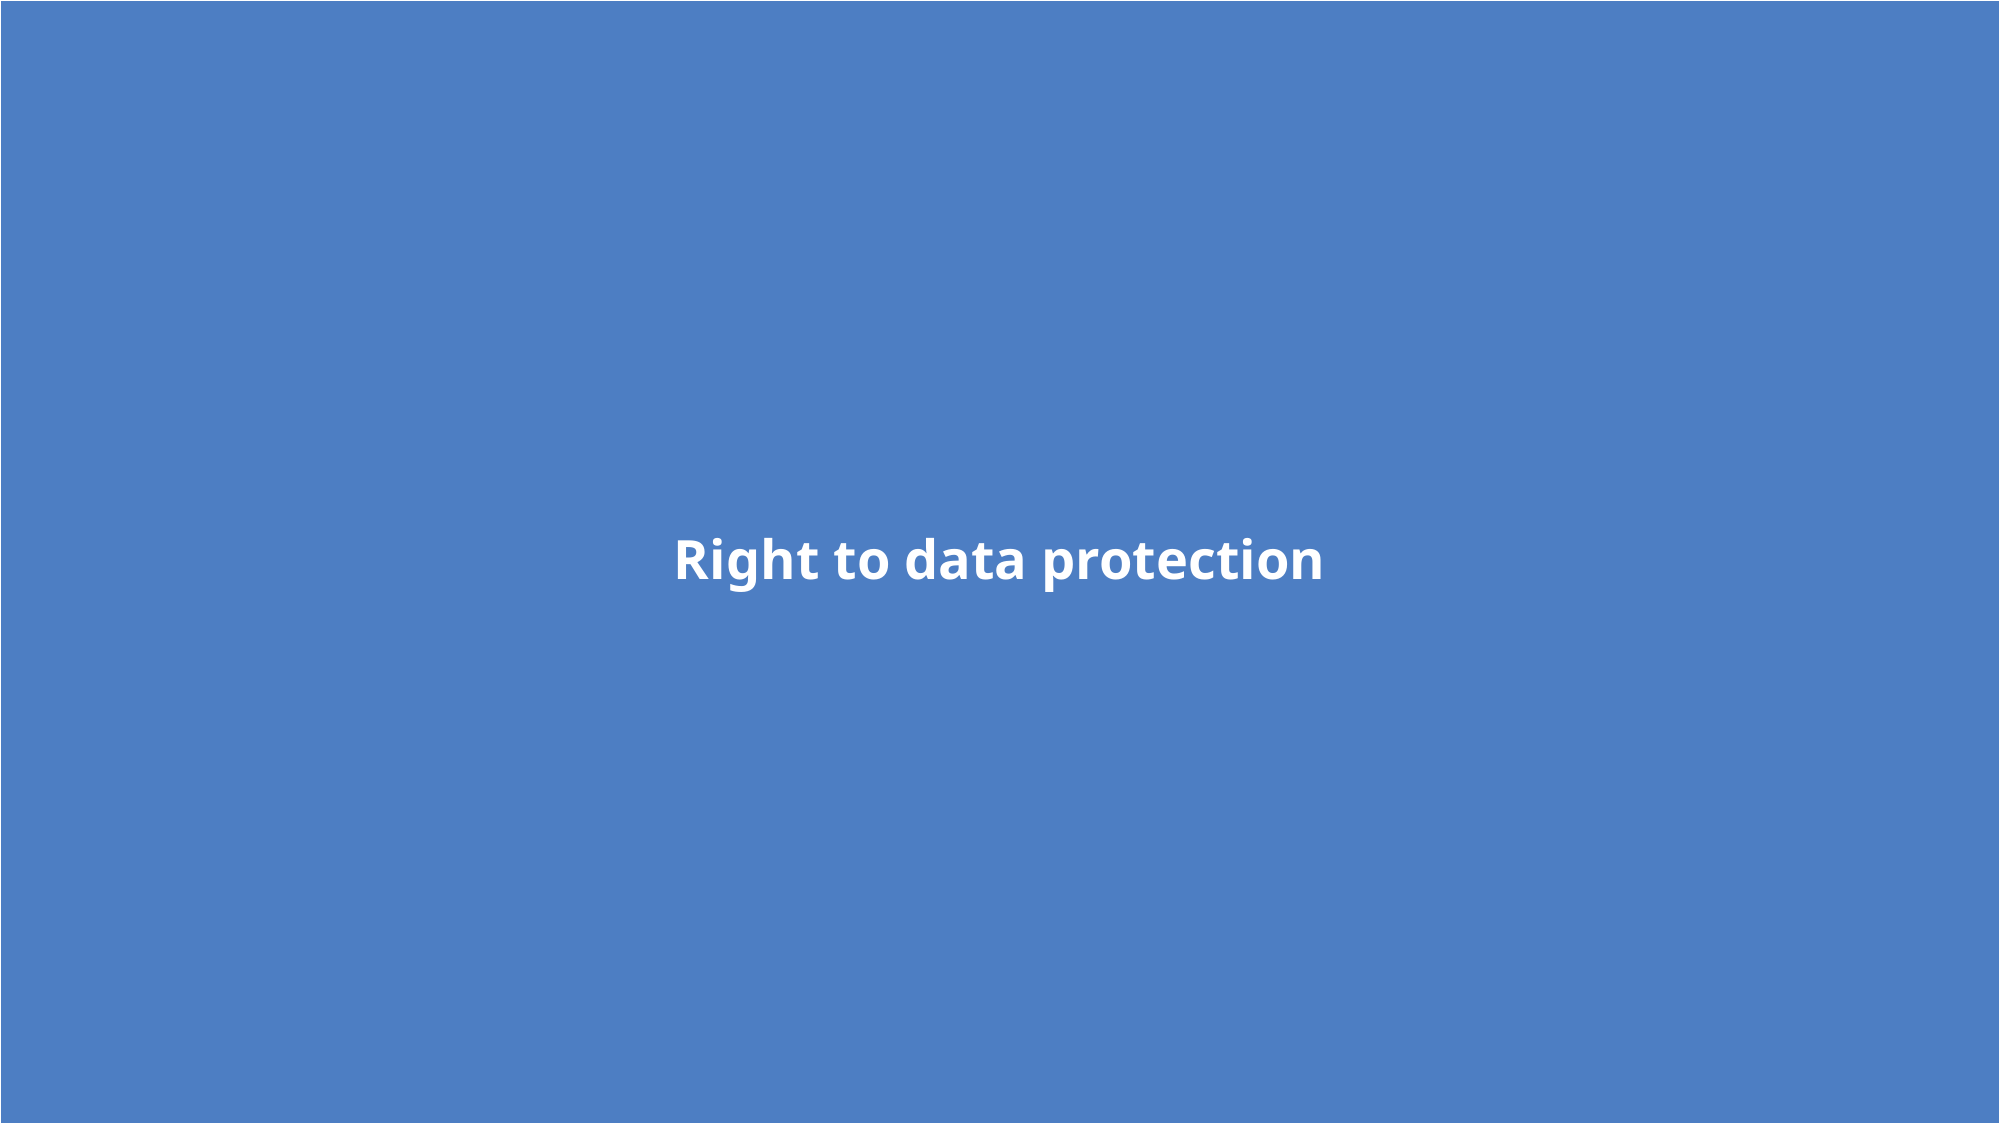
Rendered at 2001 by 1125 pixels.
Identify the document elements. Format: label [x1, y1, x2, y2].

text_box [0, 0, 2000, 1125]
